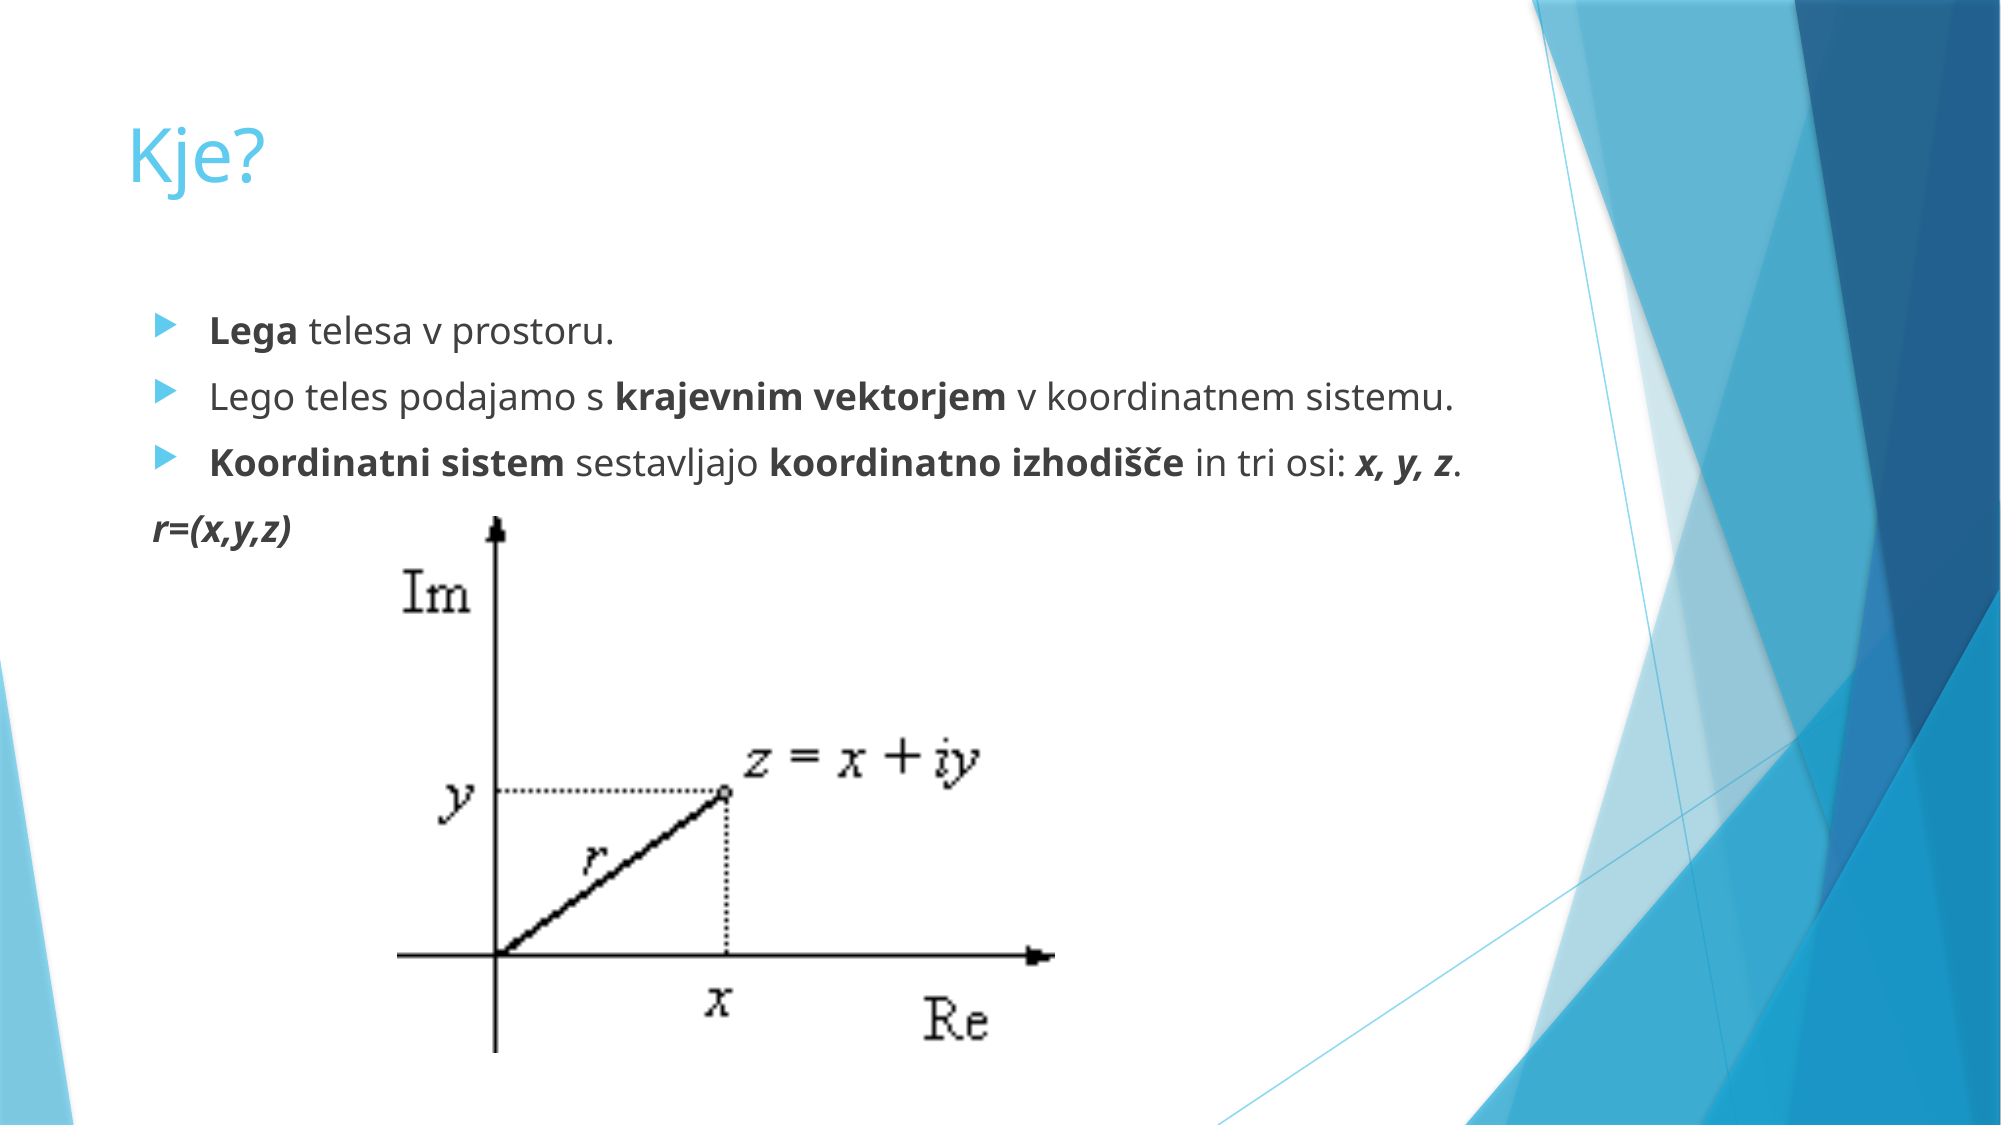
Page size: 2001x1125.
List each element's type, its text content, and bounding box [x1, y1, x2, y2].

list Lega telesa v prostoru. Lego teles podajamo s krajevnim vektorjem v koordinatnem sistemu. Koordinatni sistem sestavljajo koordinatno izhodišče in tri osi: x, y, z. r=(x,y,z) [137, 299, 1863, 650]
picture [396, 515, 1056, 1053]
title Kje? [111, 99, 1522, 317]
